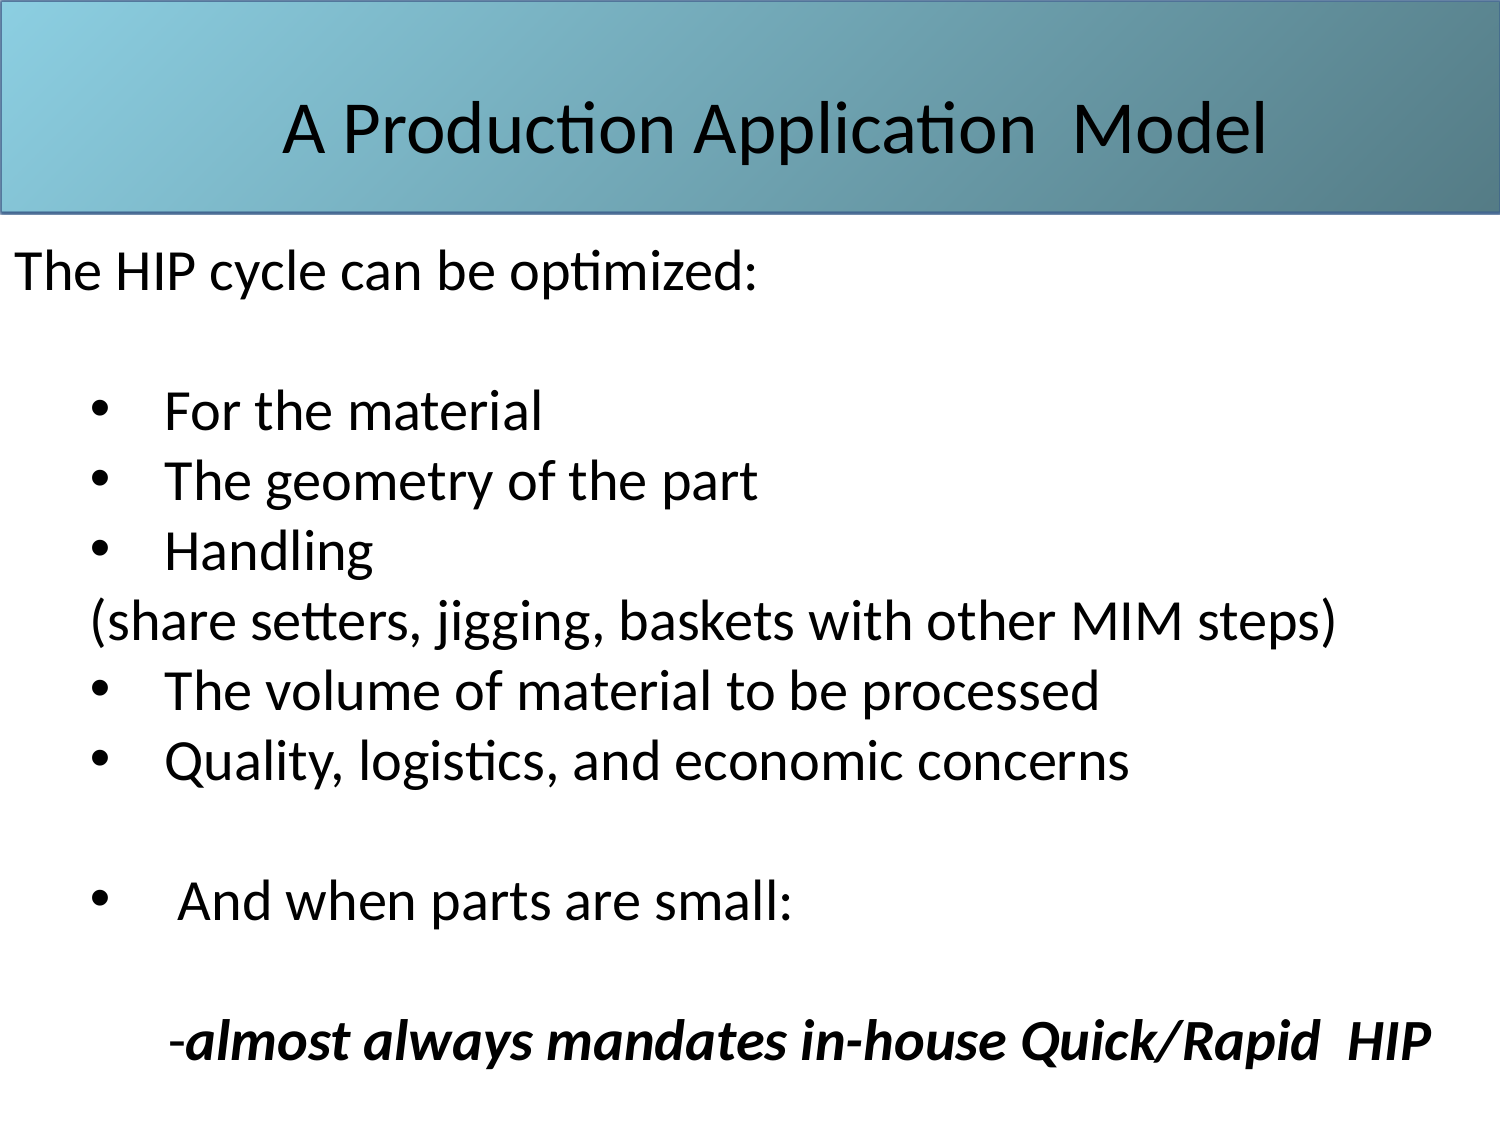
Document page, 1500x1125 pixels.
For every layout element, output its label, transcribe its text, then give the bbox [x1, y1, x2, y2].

text_box The HIP cycle can be optimized: For the material The geometry of the part Handling (share setters, jigging, baskets with other MIM steps) The volume of material to be processed Quality, logistics, and economic concerns And when parts are small: -almost always mandates in-house Quick/Rapid HIP [0, 224, 1500, 1080]
text_box A Production Application Model [267, 71, 1285, 177]
